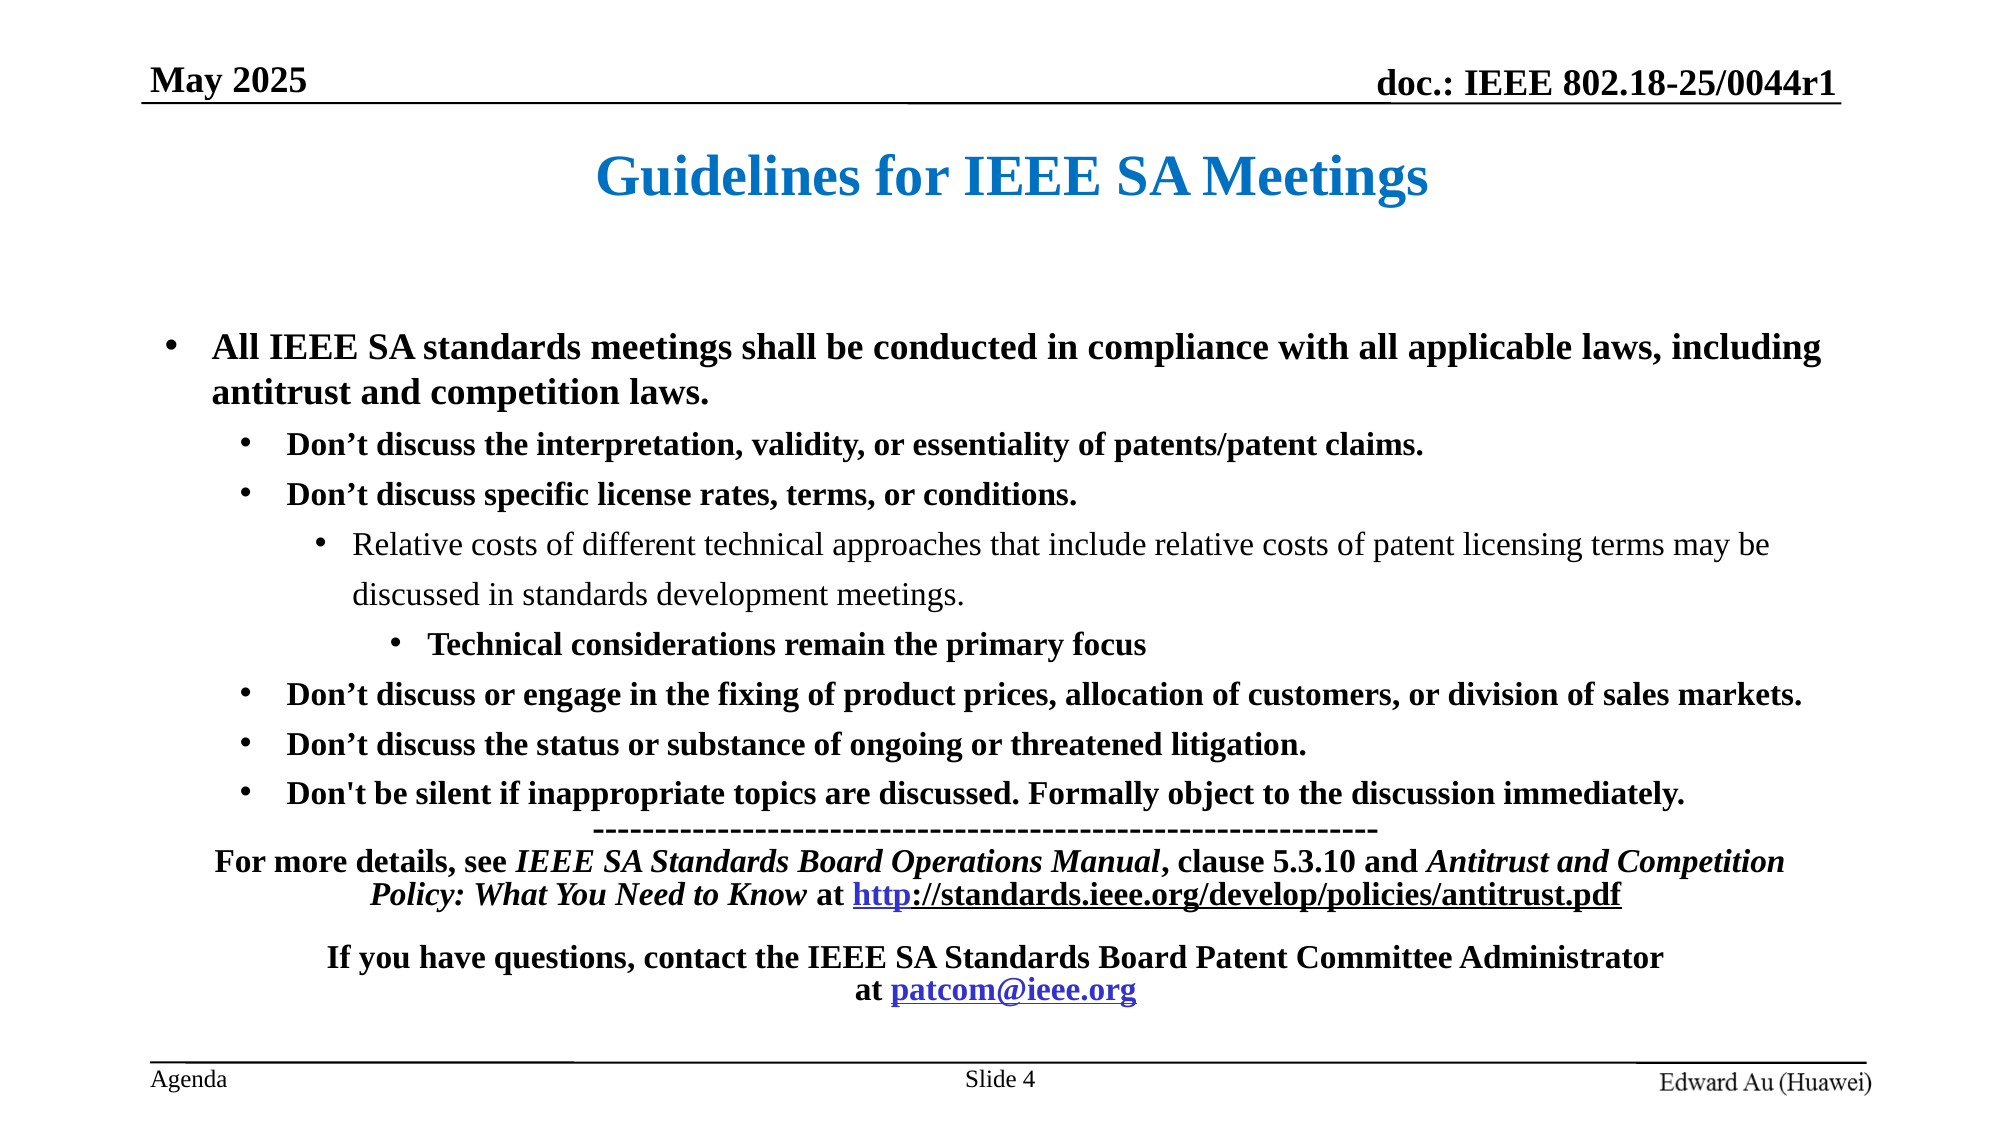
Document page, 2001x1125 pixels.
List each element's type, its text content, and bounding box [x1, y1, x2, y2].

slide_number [149, 54, 513, 101]
picture [1174, 1058, 1887, 1113]
title Guidelines for IEEE SA Meetings [162, 99, 1864, 246]
text_box All IEEE SA standards meetings shall be conducted in compliance with all applicable laws, including antitrust and competition laws. Don’t discuss the interpretation, validity, or essentiality of patents/patent claims. Don’t discuss specific license rates, terms, or conditions. Relative costs of different technical approaches that include relative costs of patent licensing terms may be discussed in standards development meetings. Technical considerations remain the primary focus Don’t discuss or engage in the fixing of product prices, allocation of customers, or division of sales markets. Don’t discuss the status or substance of ongoing or threatened litigation. Don't be silent if inappropriate topics are discussed. Formally object to the discussion immediately. --------------------------------------------------------------- For more details, see IEEE SA Standards Board Operations Manual, clause 5.3.10 and Antitrust and Competition Policy: What You Need to Know at http://standards.ieee.org/develop/policies/antitrust.pdf If you have questions, contact the IEEE SA Standards Board Patent Committee Administrator at patcom@ieee.org [149, 275, 1851, 1040]
slide_number Slide 4 [925, 1061, 1076, 1123]
